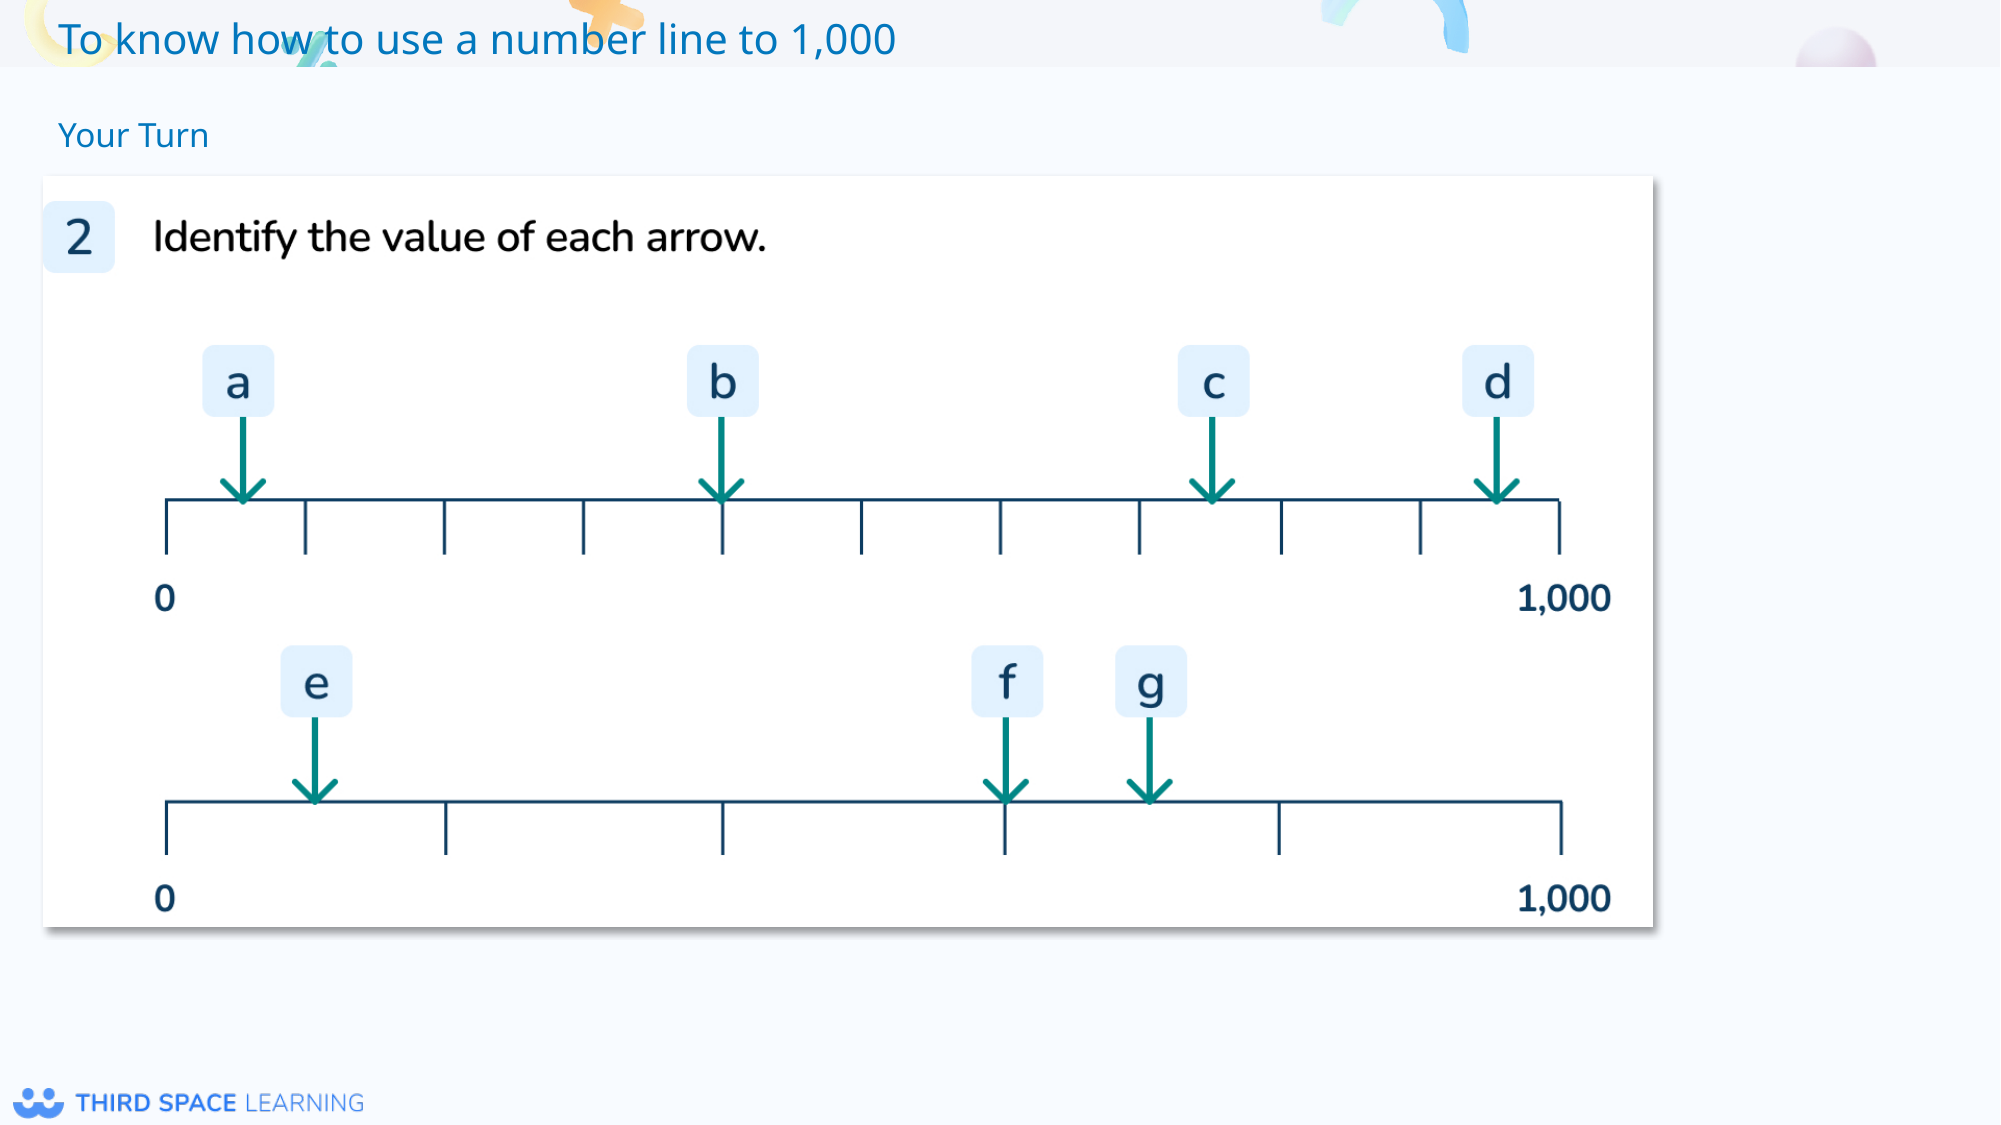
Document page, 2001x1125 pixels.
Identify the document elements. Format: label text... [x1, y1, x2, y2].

picture [42, 176, 1653, 927]
picture [0, 0, 2000, 67]
list Your Turn [43, 107, 489, 176]
picture [13, 1088, 365, 1119]
